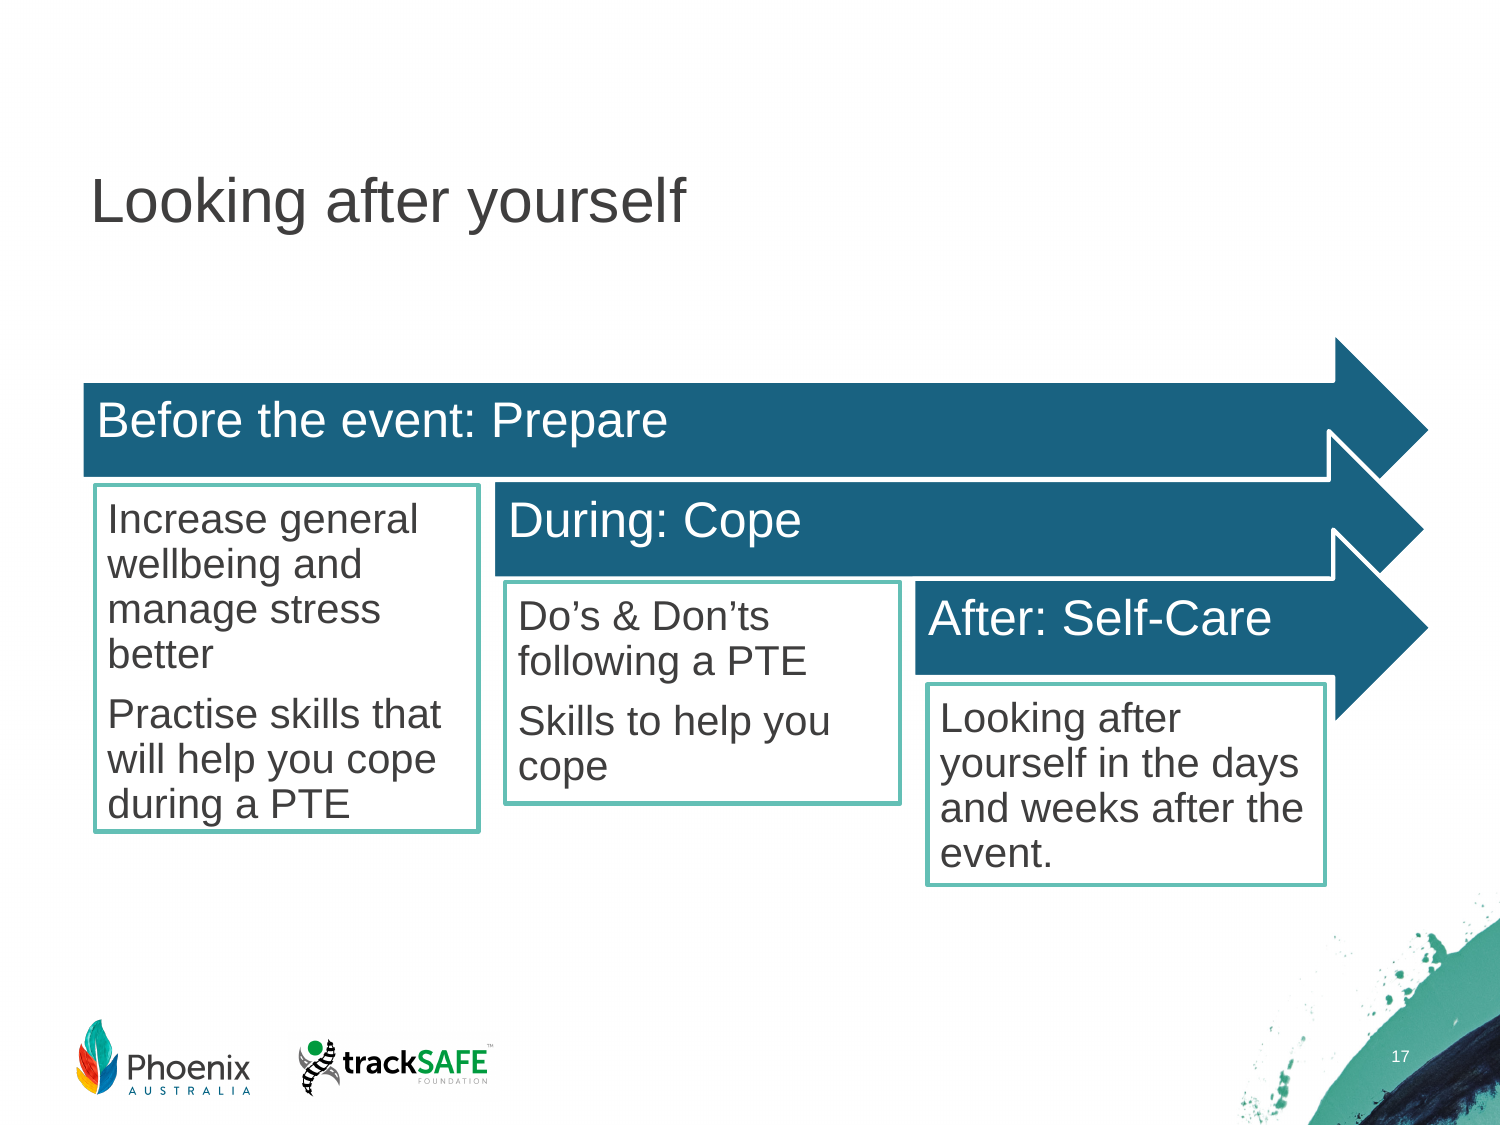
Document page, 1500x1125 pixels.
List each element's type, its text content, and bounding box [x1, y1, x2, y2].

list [81, 268, 1432, 965]
picture [0, 0, 1500, 1125]
slide_number 17 [1074, 1026, 1425, 1086]
title Looking after yourself [75, 126, 1425, 269]
